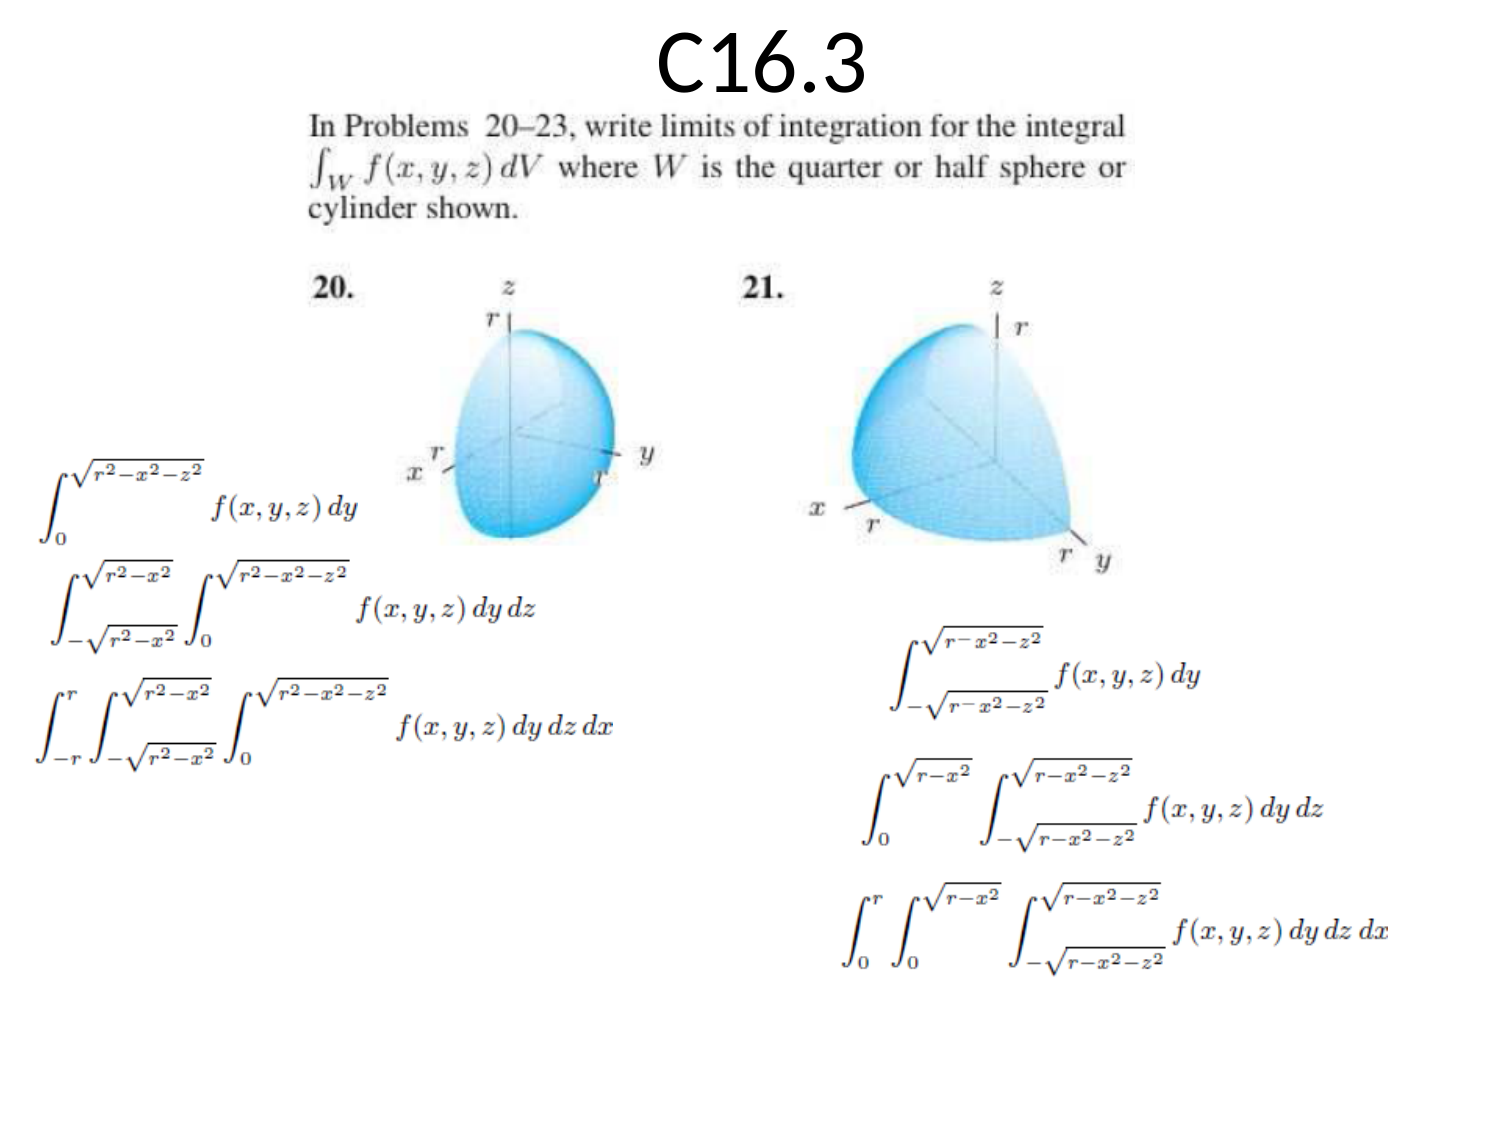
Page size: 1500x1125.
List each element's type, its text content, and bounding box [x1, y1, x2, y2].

picture [37, 99, 1135, 660]
picture [824, 877, 1388, 988]
picture [887, 620, 1202, 725]
picture [24, 667, 613, 781]
picture [849, 749, 1327, 868]
title C16.3 [87, 0, 1438, 150]
